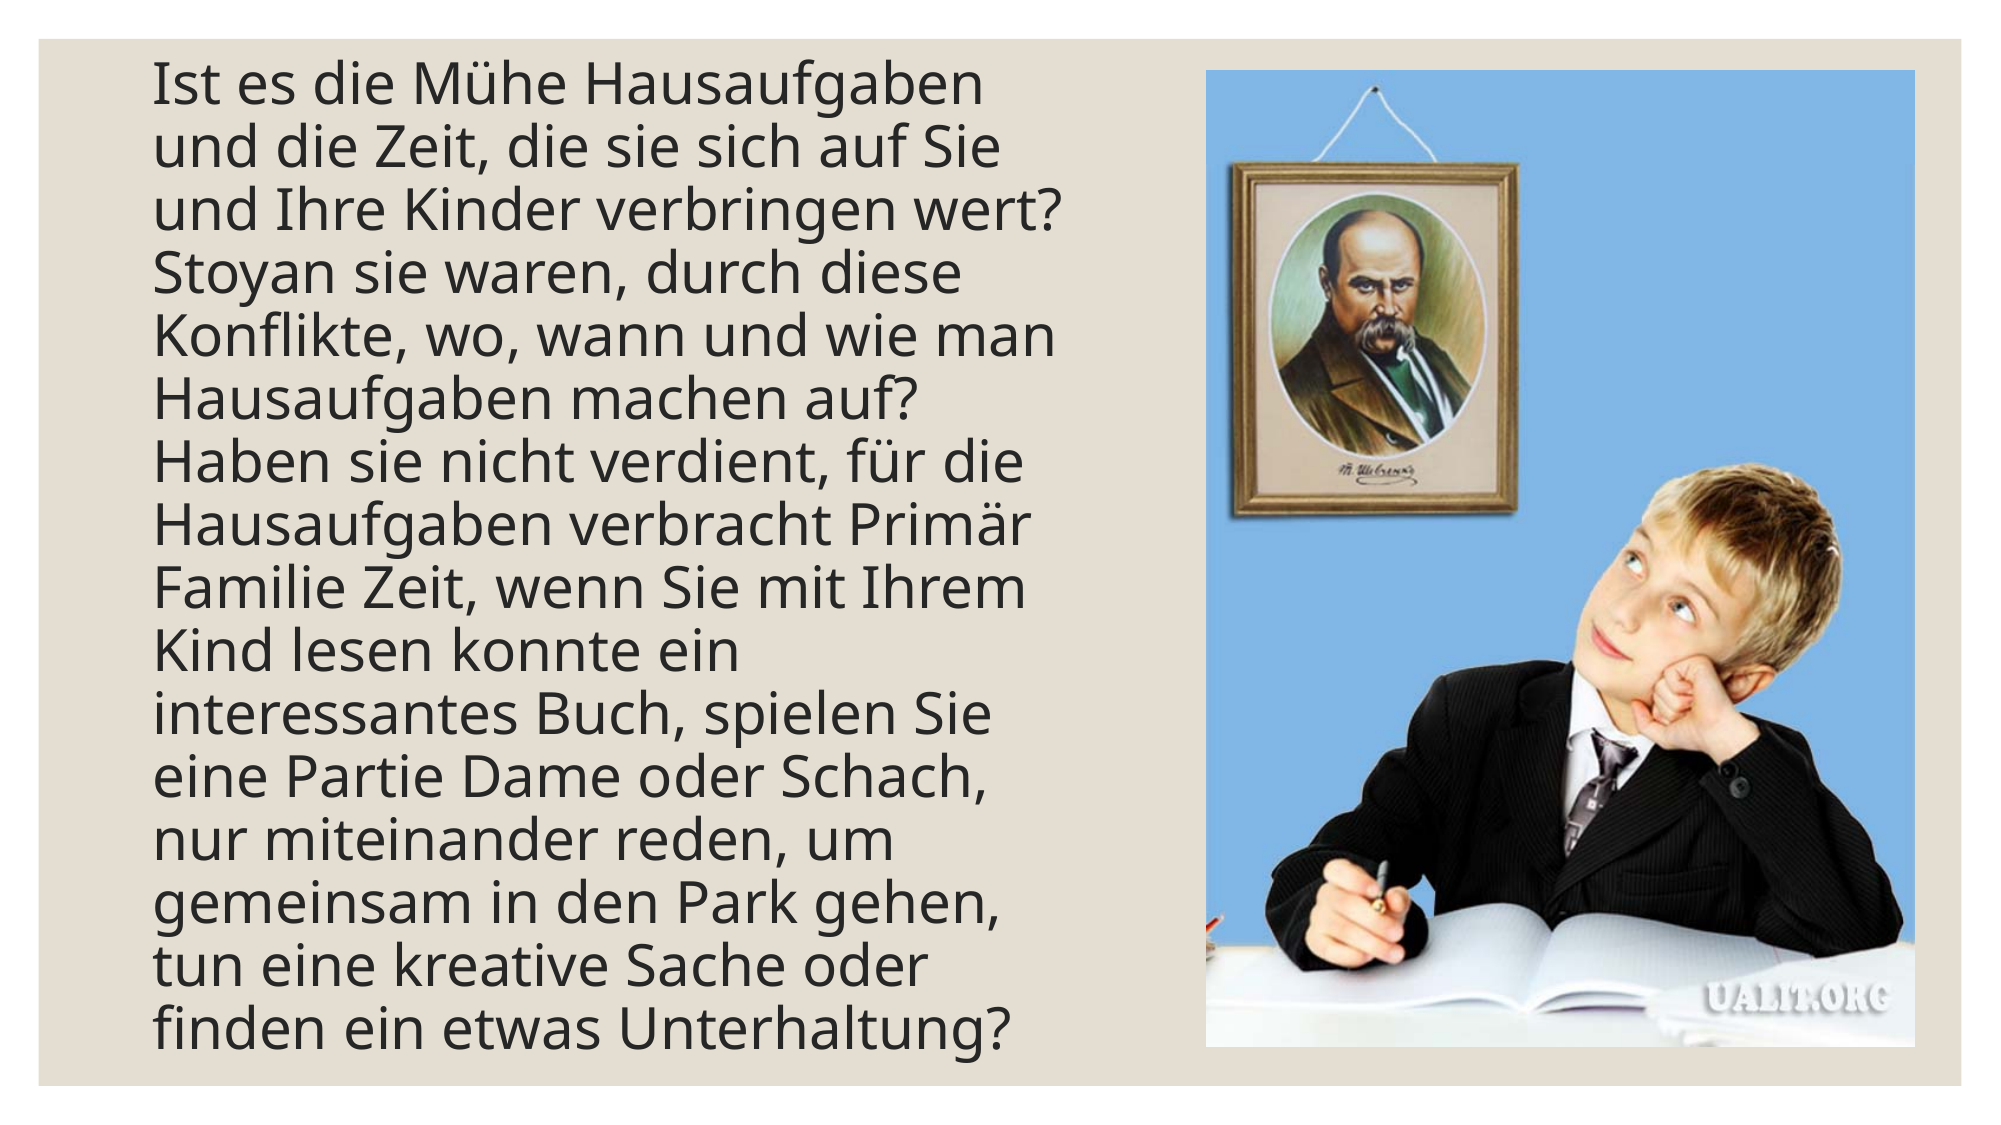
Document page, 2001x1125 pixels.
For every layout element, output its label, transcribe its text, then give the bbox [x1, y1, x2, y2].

picture [1206, 70, 1915, 1047]
title Ist es die Mühe Hausaufgaben und die Zeit, die sie sich auf Sie und Ihre Kinder verbringen wert? Stoyan sie waren, durch diese Konflikte, wo, wann und wie man Hausaufgaben machen auf? Haben sie nicht verdient, für die Hausaufgaben verbracht Primär Familie Zeit, wenn Sie mit Ihrem Kind lesen konnte ein interessantes Buch, spielen Sie eine Partie Dame oder Schach, nur miteinander reden, um gemeinsam in den Park gehen, tun eine kreative Sache oder finden ein etwas Unterhaltung? [137, 59, 1093, 1057]
